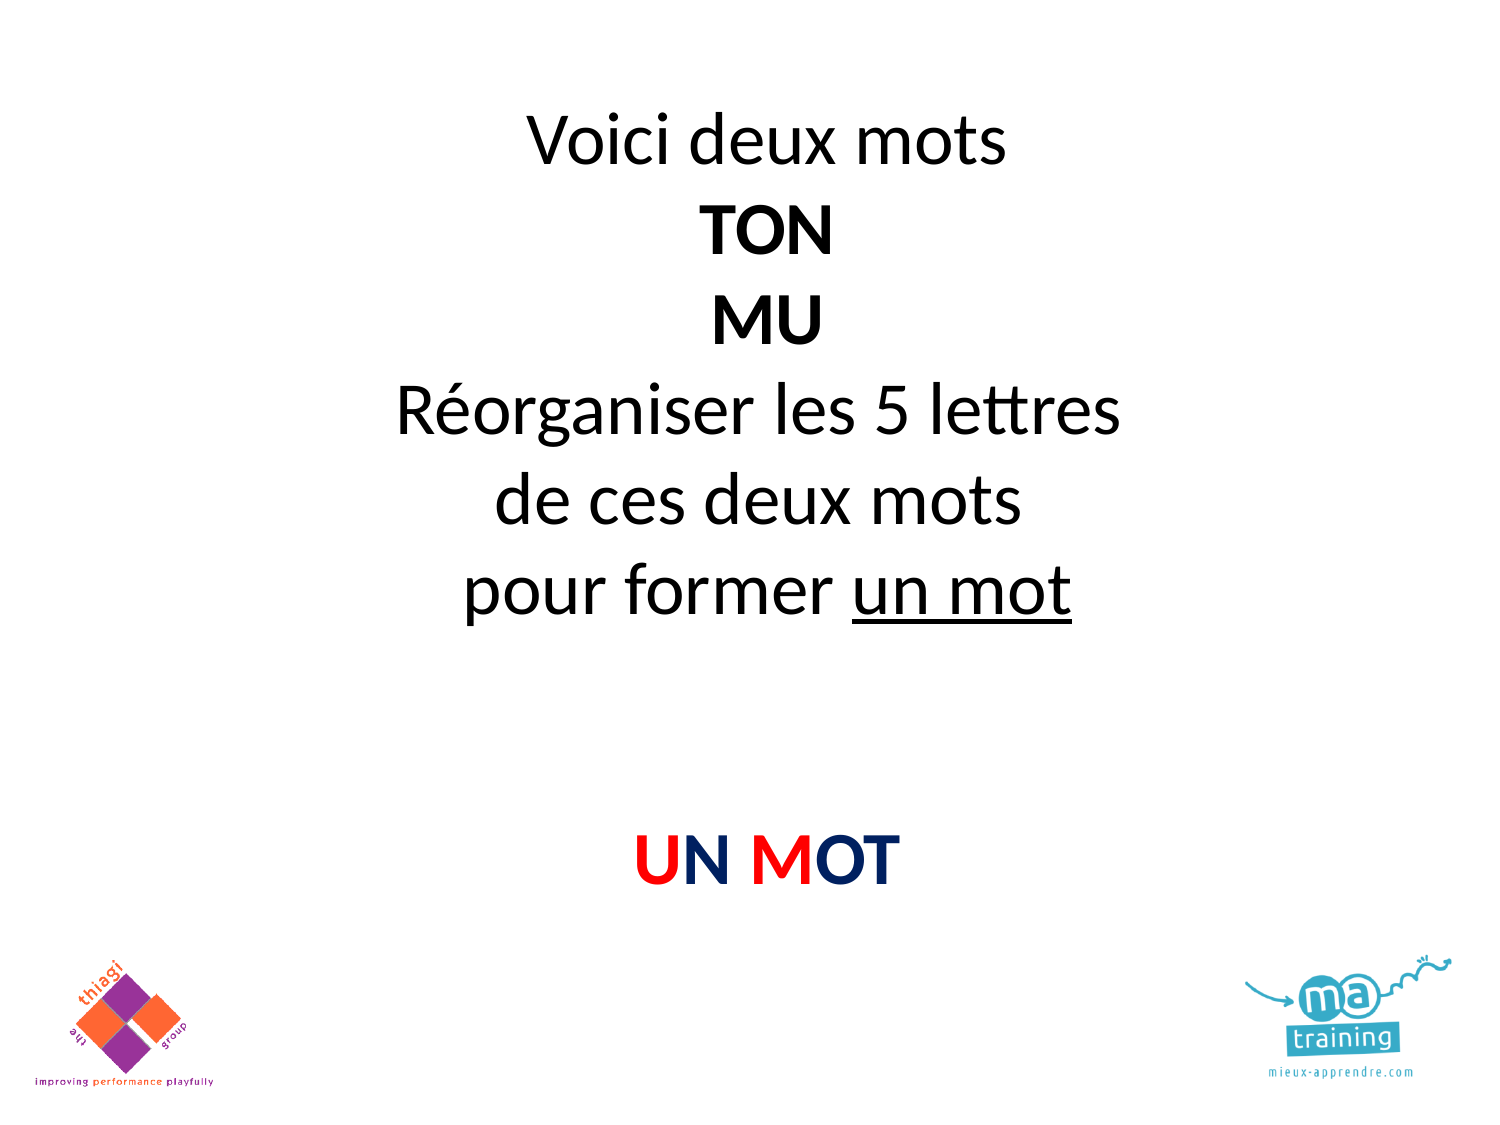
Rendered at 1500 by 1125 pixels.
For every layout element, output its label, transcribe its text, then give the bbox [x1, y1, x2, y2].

picture [1418, 937, 1467, 1094]
text_box Voici deux mots TON MU Réorganiser les 5 lettres de ces deux mots pour former un mot UN MOT [117, 81, 1418, 1125]
picture [35, 960, 117, 1087]
